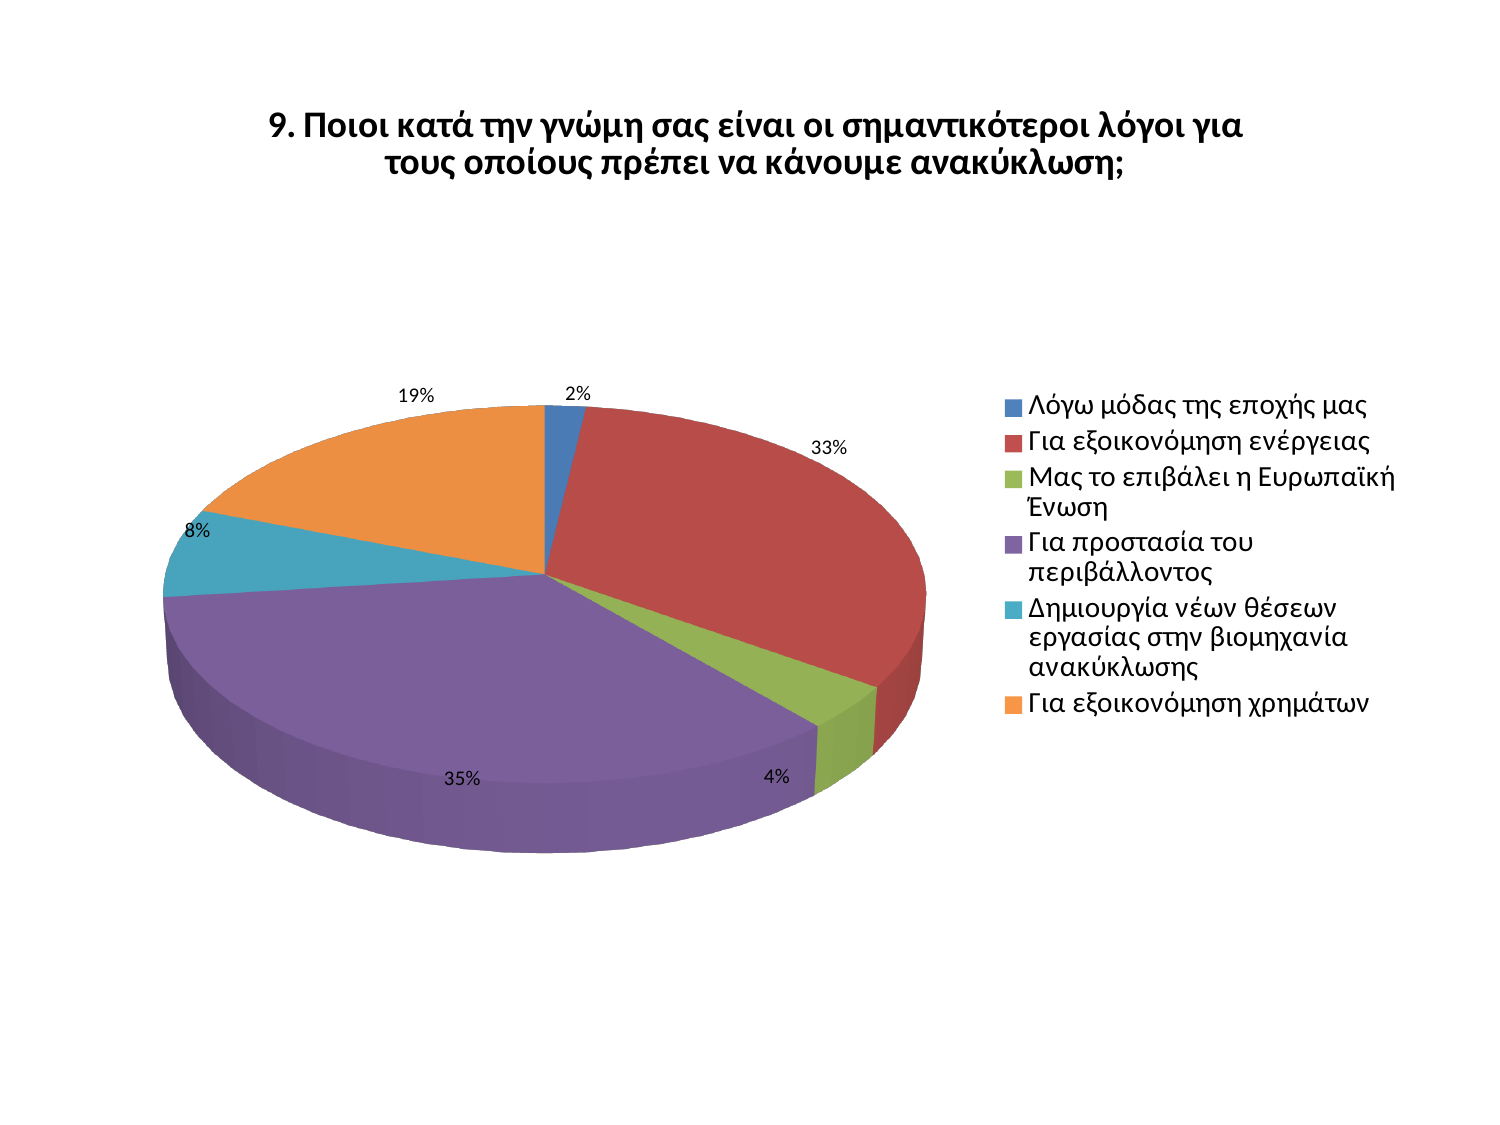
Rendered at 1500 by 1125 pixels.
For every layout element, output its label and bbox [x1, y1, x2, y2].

chart [93, 70, 1419, 1044]
